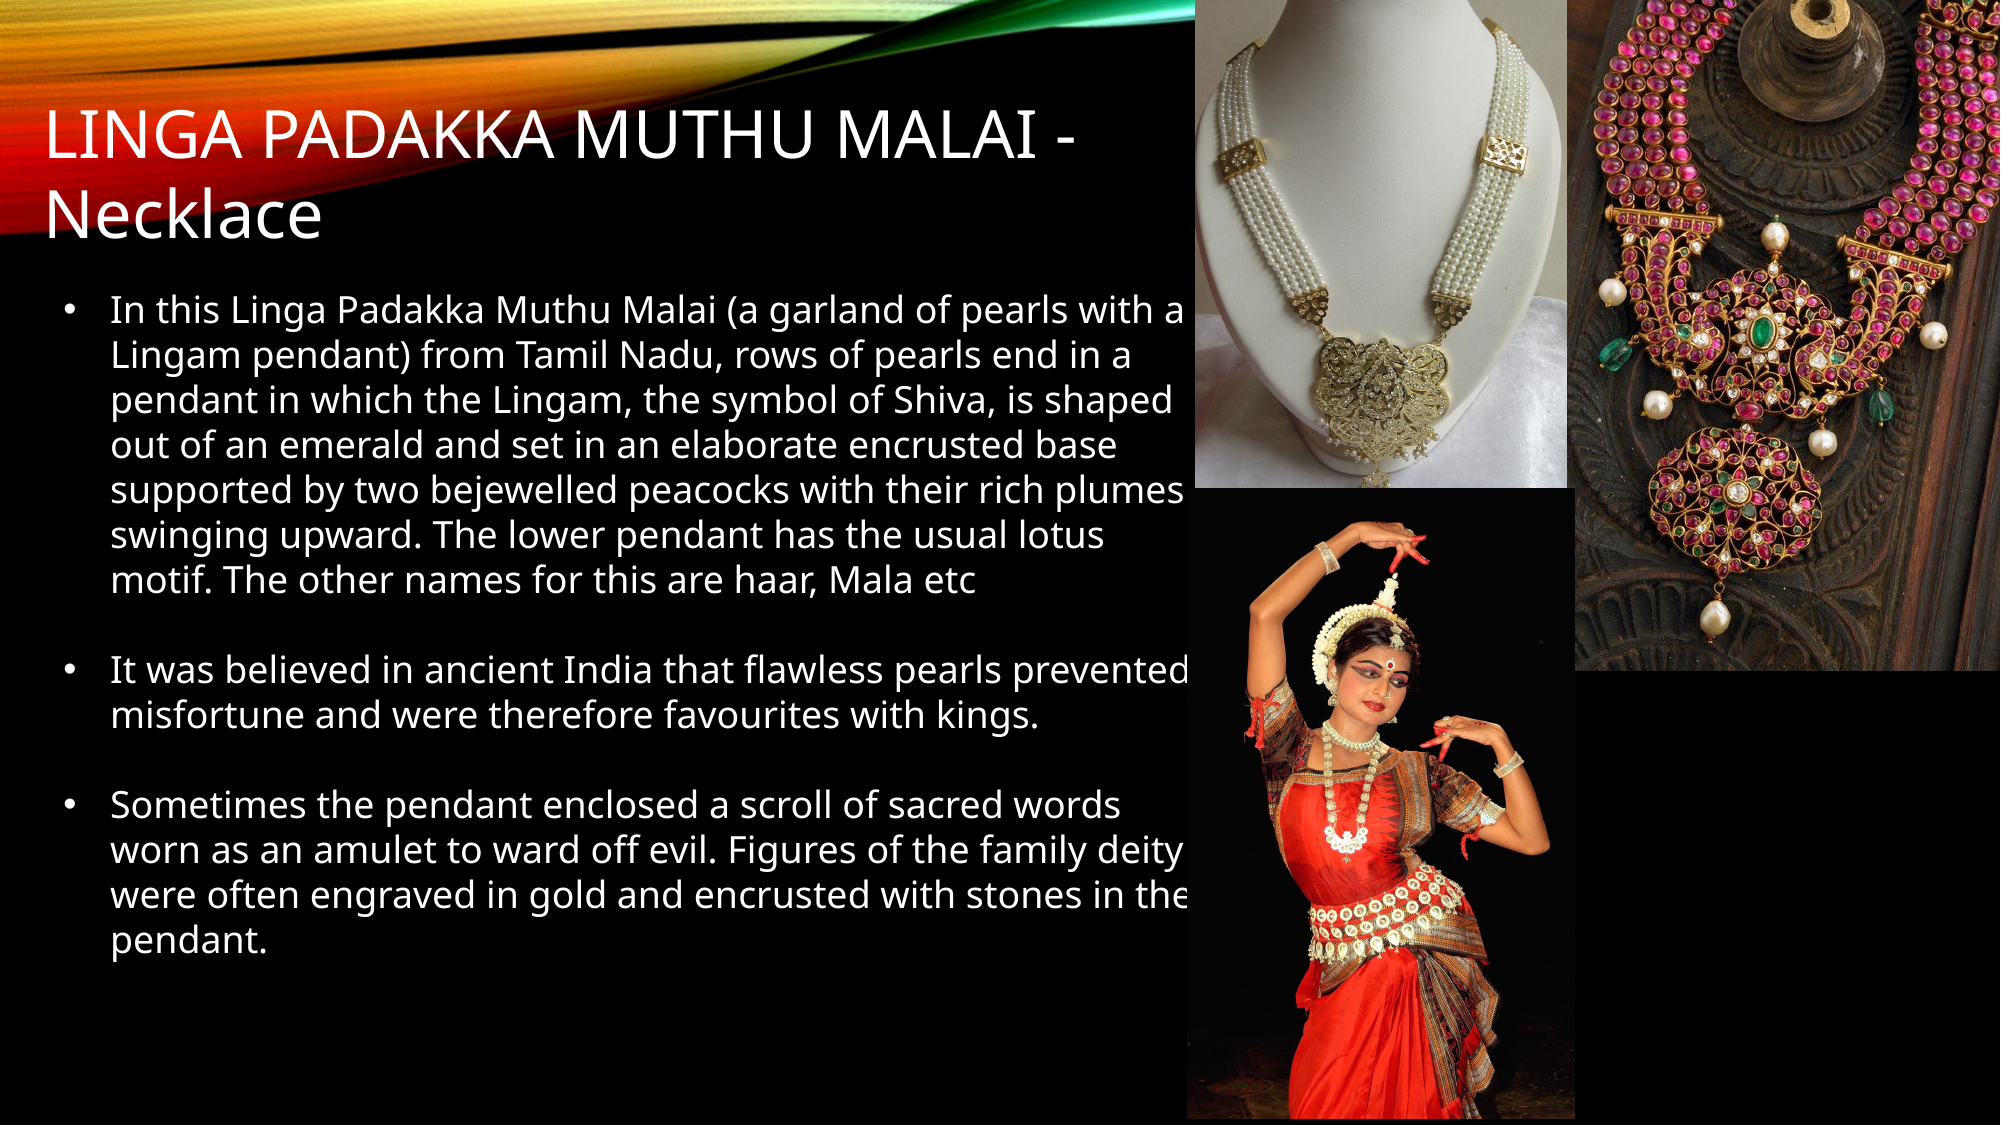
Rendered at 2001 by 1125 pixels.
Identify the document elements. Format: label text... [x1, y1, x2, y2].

picture [0, 0, 2000, 1119]
text_box LINGA PADAKKA MUTHU MALAI - Necklace [28, 84, 1195, 304]
text_box In this Linga Padakka Muthu Malai (a garland of pearls with a Lingam pendant) from Tamil Nadu, rows of pearls end in a pendant in which the Lingam, the symbol of Shiva, is shaped out of an emerald and set in an elaborate encrusted base supported by two bejewelled peacocks with their rich plumes swinging upward. The lower pendant has the usual lotus motif. The other names for this are haar, Mala etc It was believed in ancient India that flawless pearls prevented misfortune and were therefore favourites with kings. Sometimes the pendant enclosed a scroll of sacred words worn as an amulet to ward off evil. Figures of the family deity were often engraved in gold and encrusted with stones in the pendant. [48, 279, 1195, 969]
